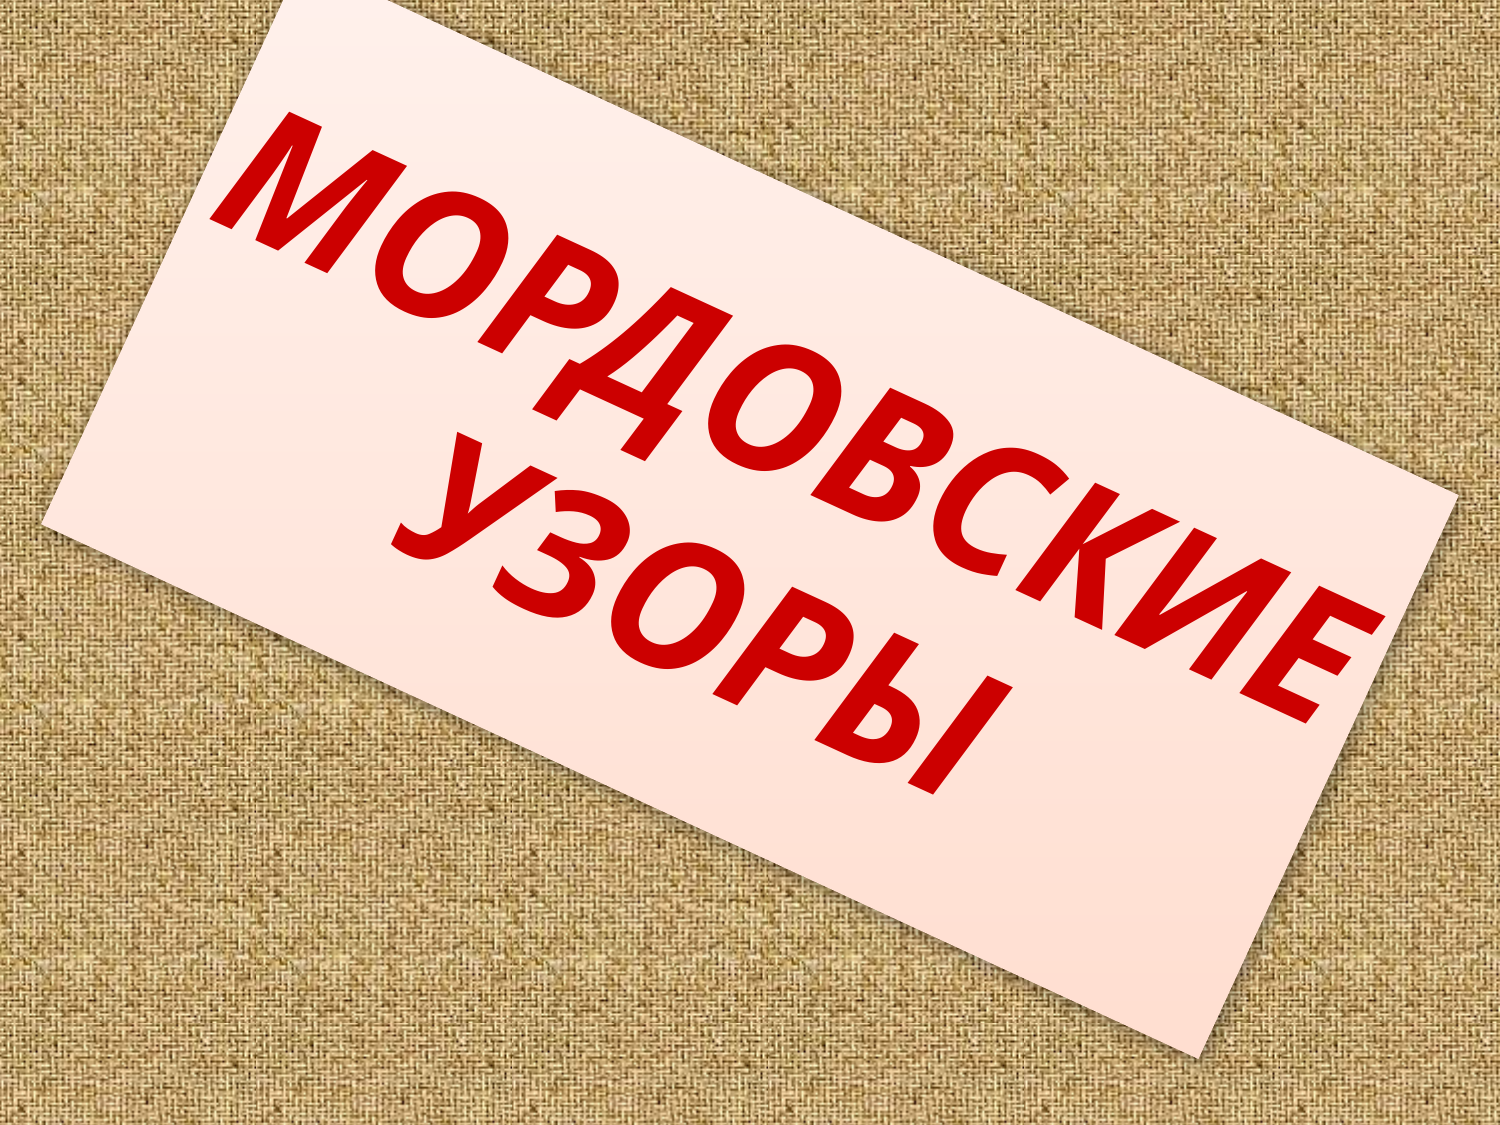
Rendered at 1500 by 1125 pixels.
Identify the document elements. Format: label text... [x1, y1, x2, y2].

title МОРДОВСКИЕ УЗОРЫ [40, 0, 1460, 1060]
picture [0, 0, 1500, 1125]
